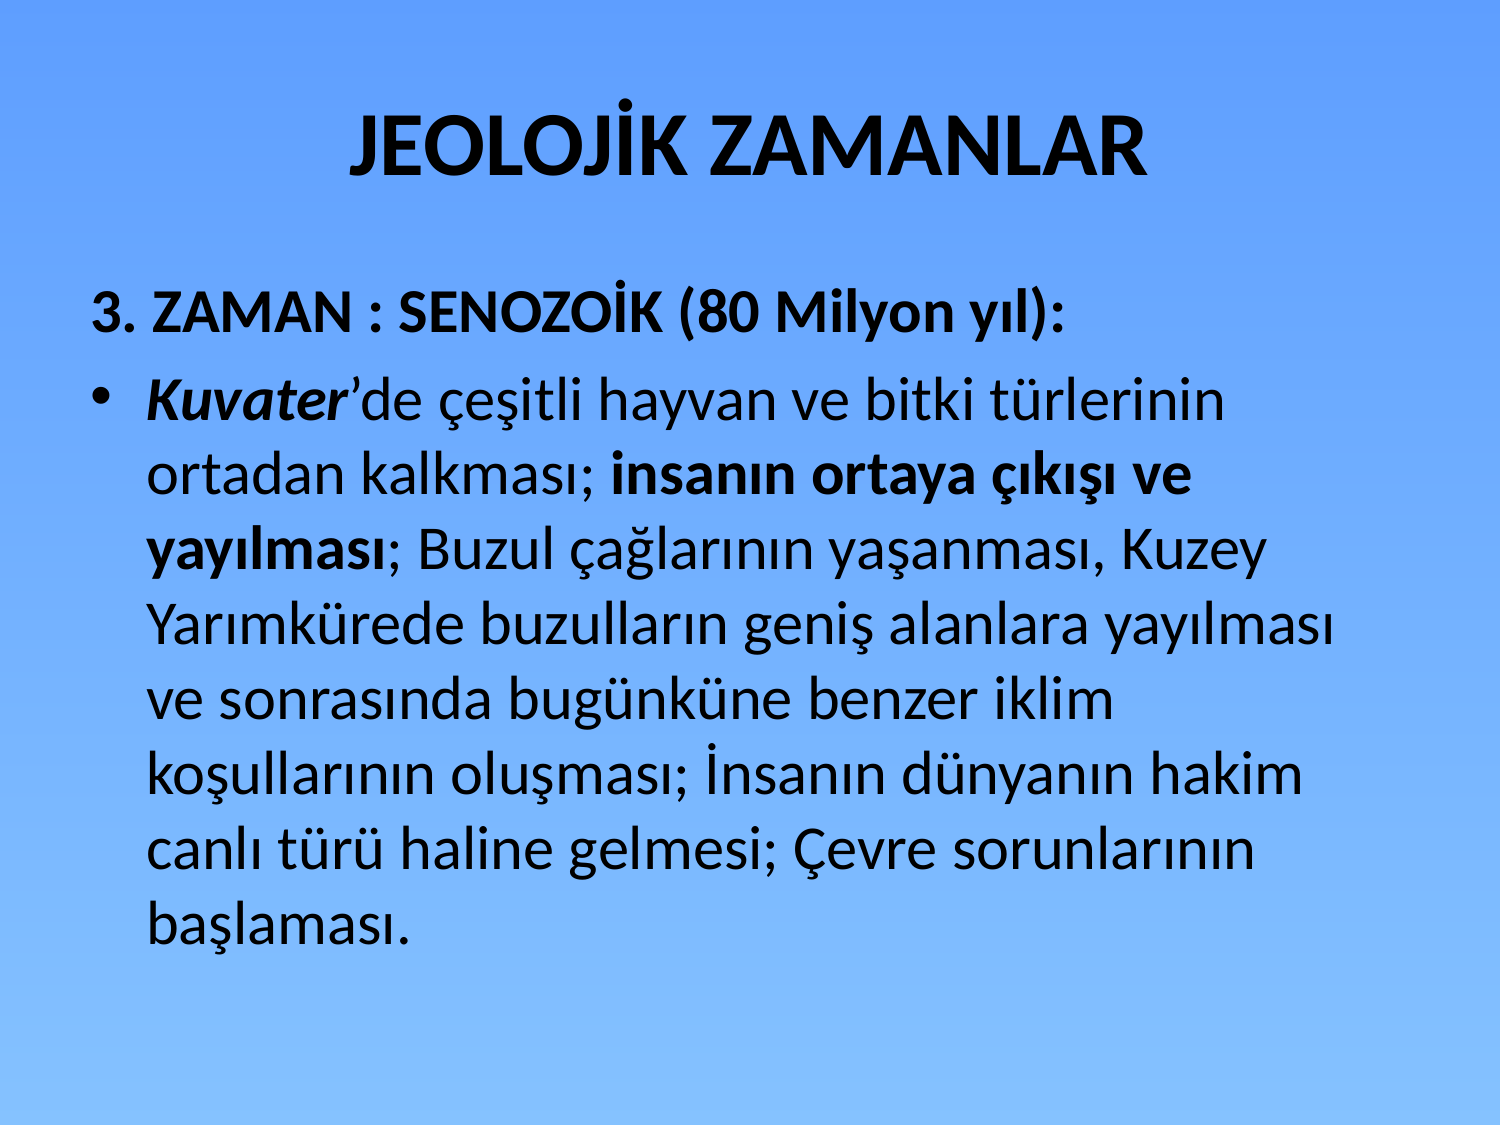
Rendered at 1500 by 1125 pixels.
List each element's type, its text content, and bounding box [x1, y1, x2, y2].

list 3. ZAMAN : SENOZOİK (80 Milyon yıl): Kuvater’de çeşitli hayvan ve bitki türlerinin ortadan kalkması; insanın ortaya çıkışı ve yayılması; Buzul çağlarının yaşanması, Kuzey Yarımkürede buzulların geniş alanlara yayılması ve sonrasında bugünküne benzer iklim koşullarının oluşması; İnsanın dünyanın hakim canlı türü haline gelmesi; Çevre sorunlarının başlaması. [75, 262, 1425, 1005]
title JEOLOJİK ZAMANLAR [75, 45, 1425, 233]
